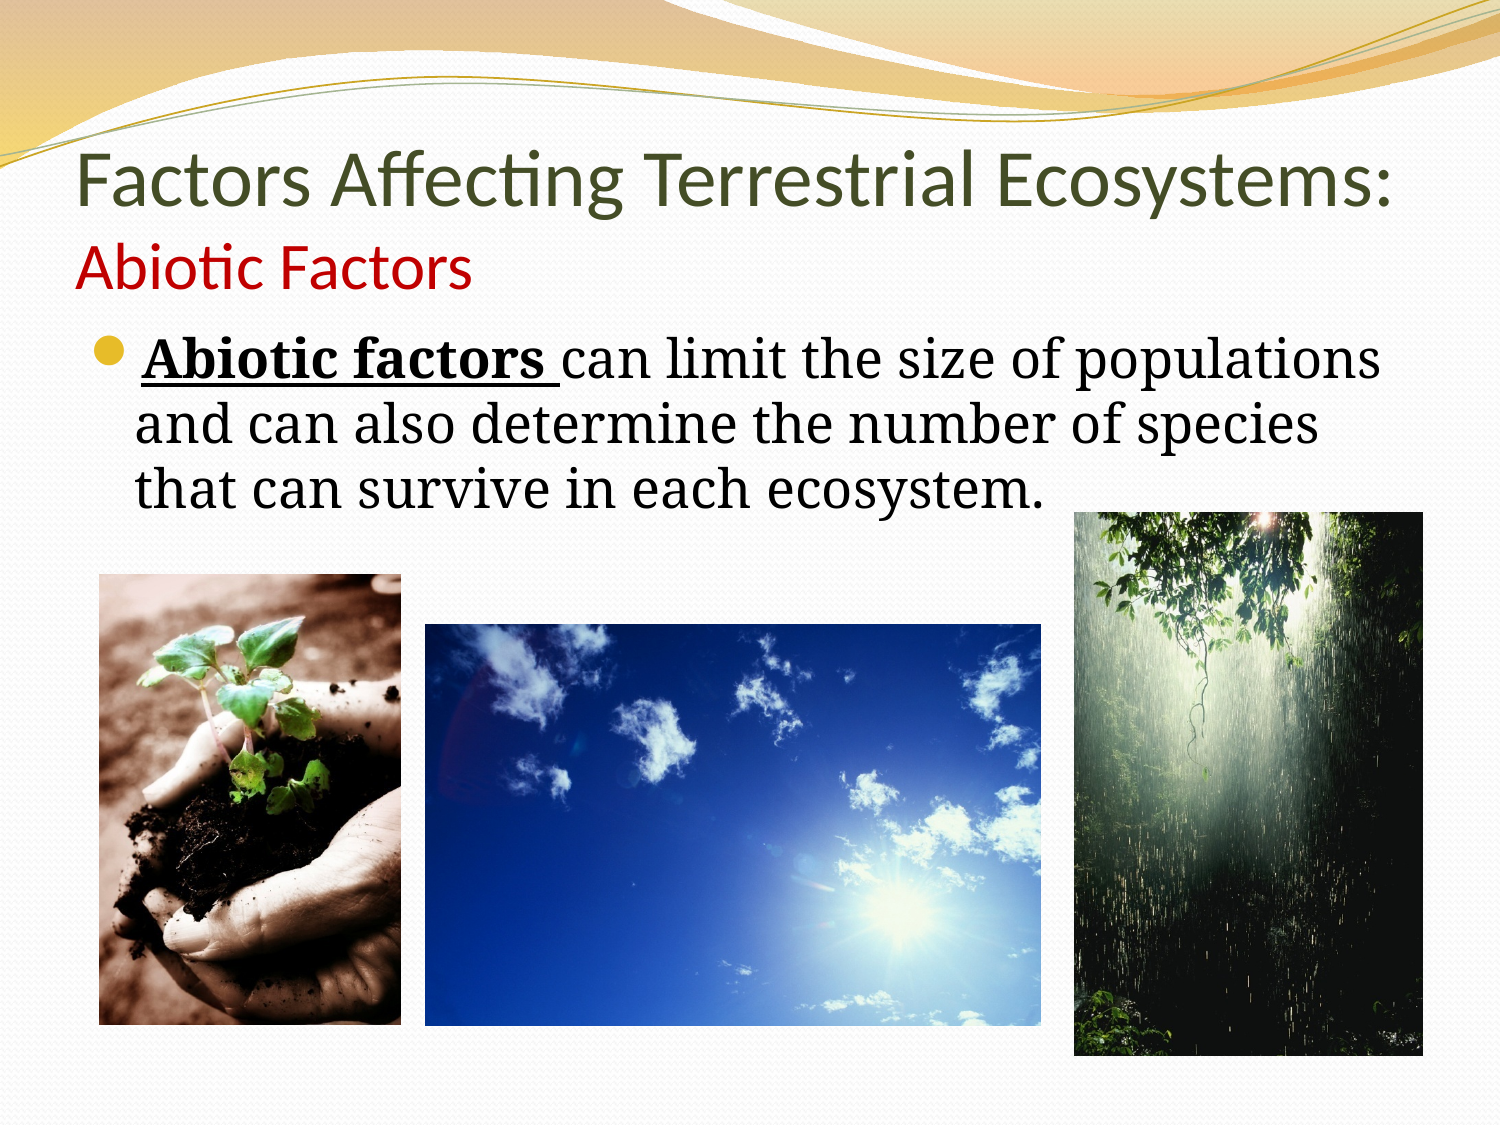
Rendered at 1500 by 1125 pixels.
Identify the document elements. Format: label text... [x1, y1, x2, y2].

picture [1074, 512, 1423, 1056]
title Factors Affecting Terrestrial Ecosystems: Abiotic Factors [75, 115, 1425, 303]
list Abiotic factors can limit the size of populations and can also determine the number of species that can survive in each ecosystem. [75, 317, 1425, 1038]
picture [424, 624, 1041, 1026]
picture [99, 574, 401, 1026]
